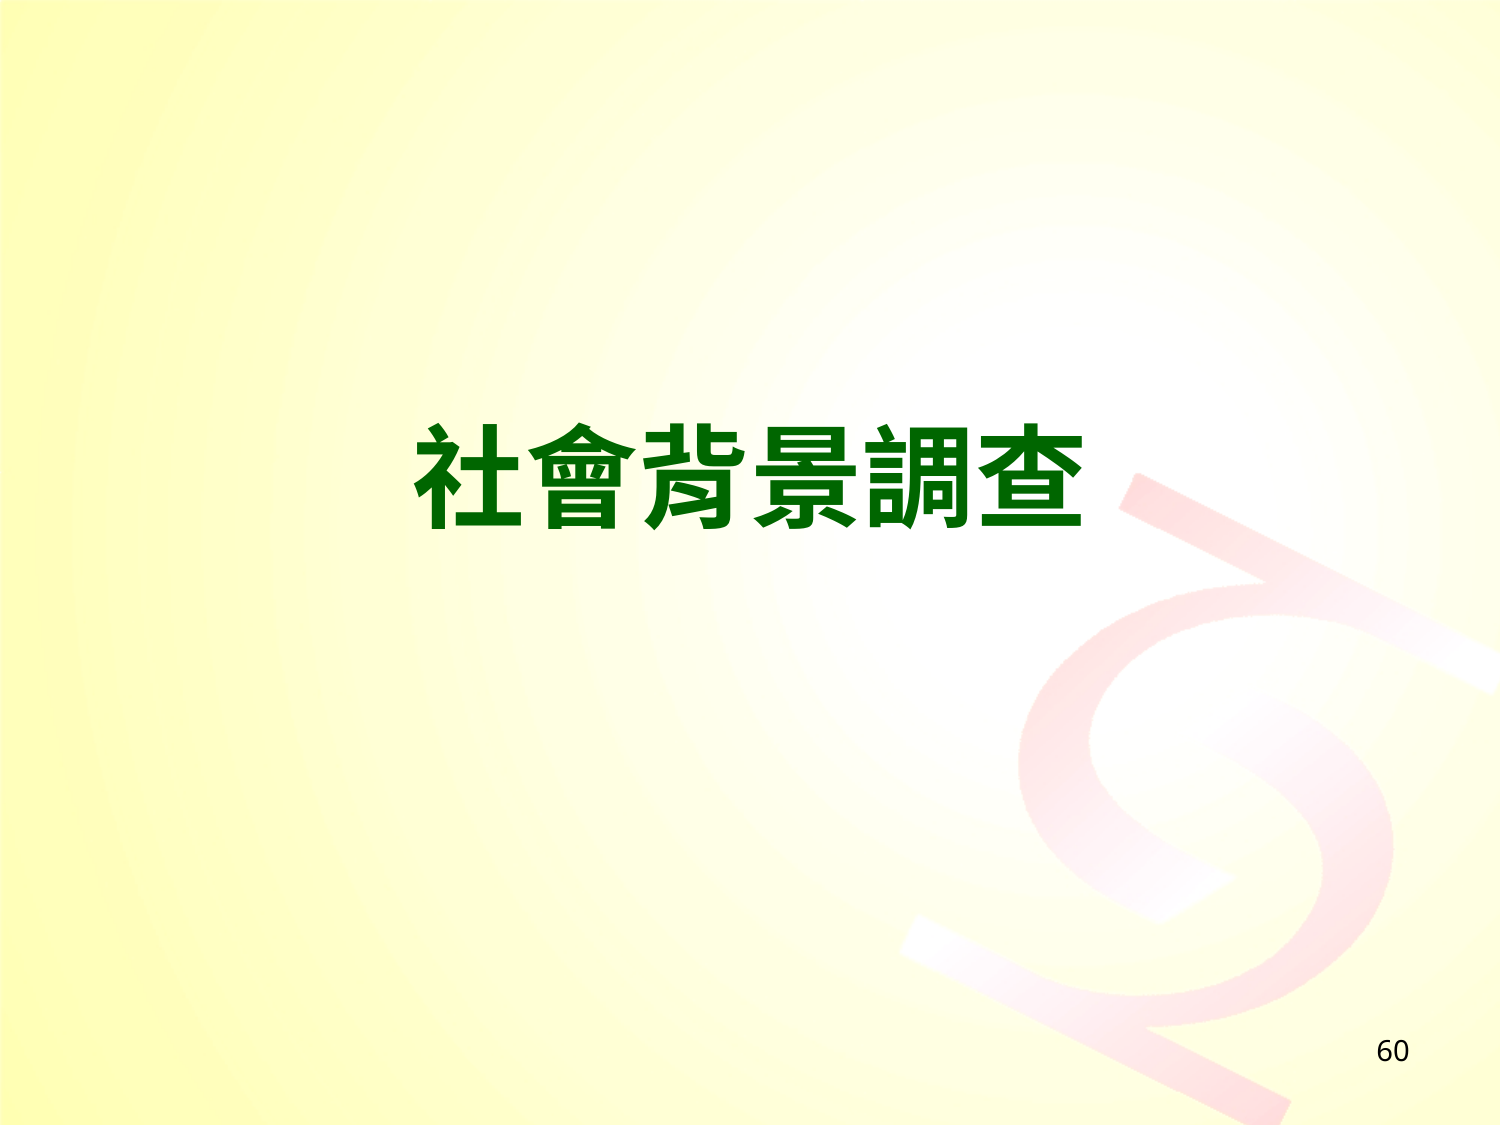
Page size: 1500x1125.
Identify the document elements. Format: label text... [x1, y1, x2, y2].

list 社會背景調查 [75, 399, 1425, 763]
slide_number 60 [1074, 1024, 1425, 1103]
picture [0, 0, 1500, 1125]
